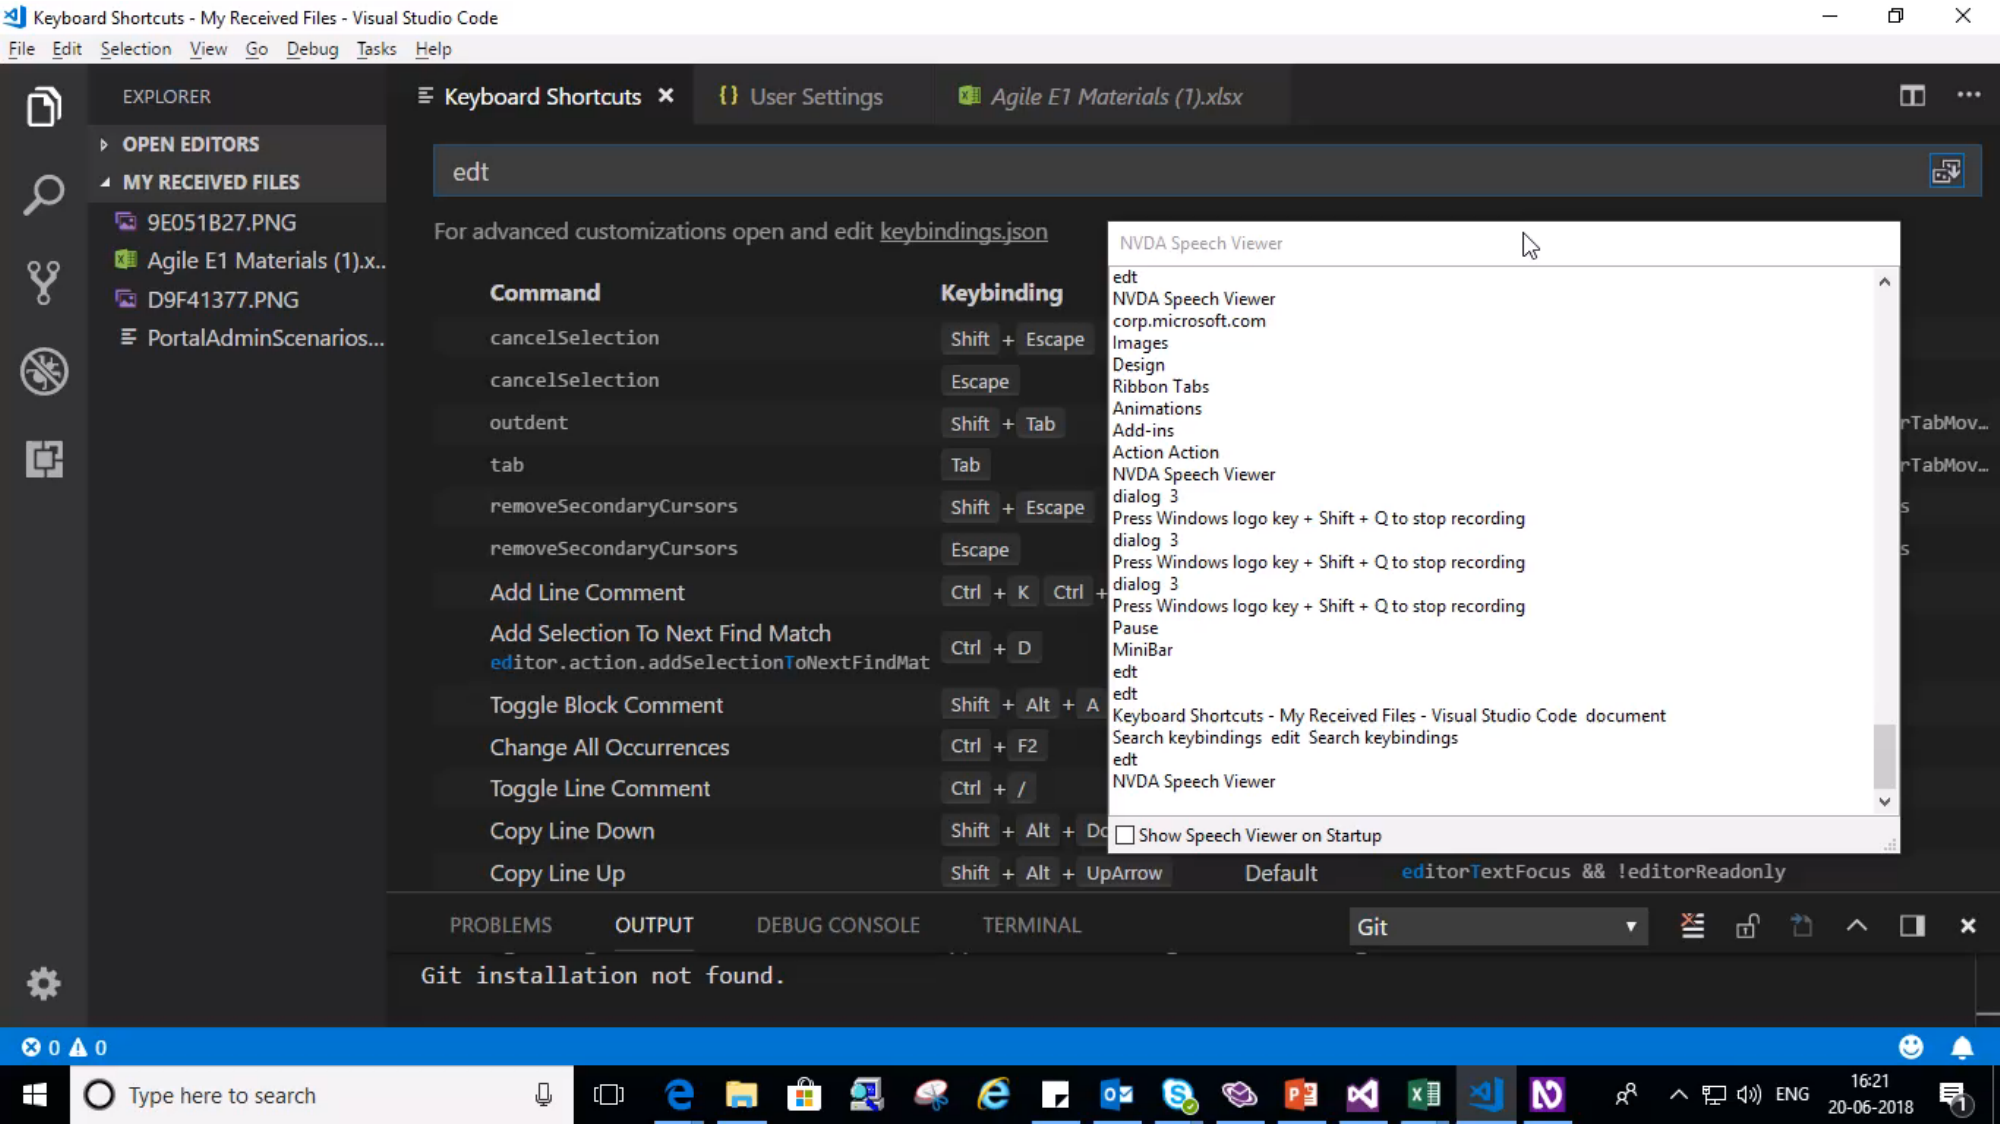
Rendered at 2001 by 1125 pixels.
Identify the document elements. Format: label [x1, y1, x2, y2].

text_box [0, 0, 2000, 1125]
